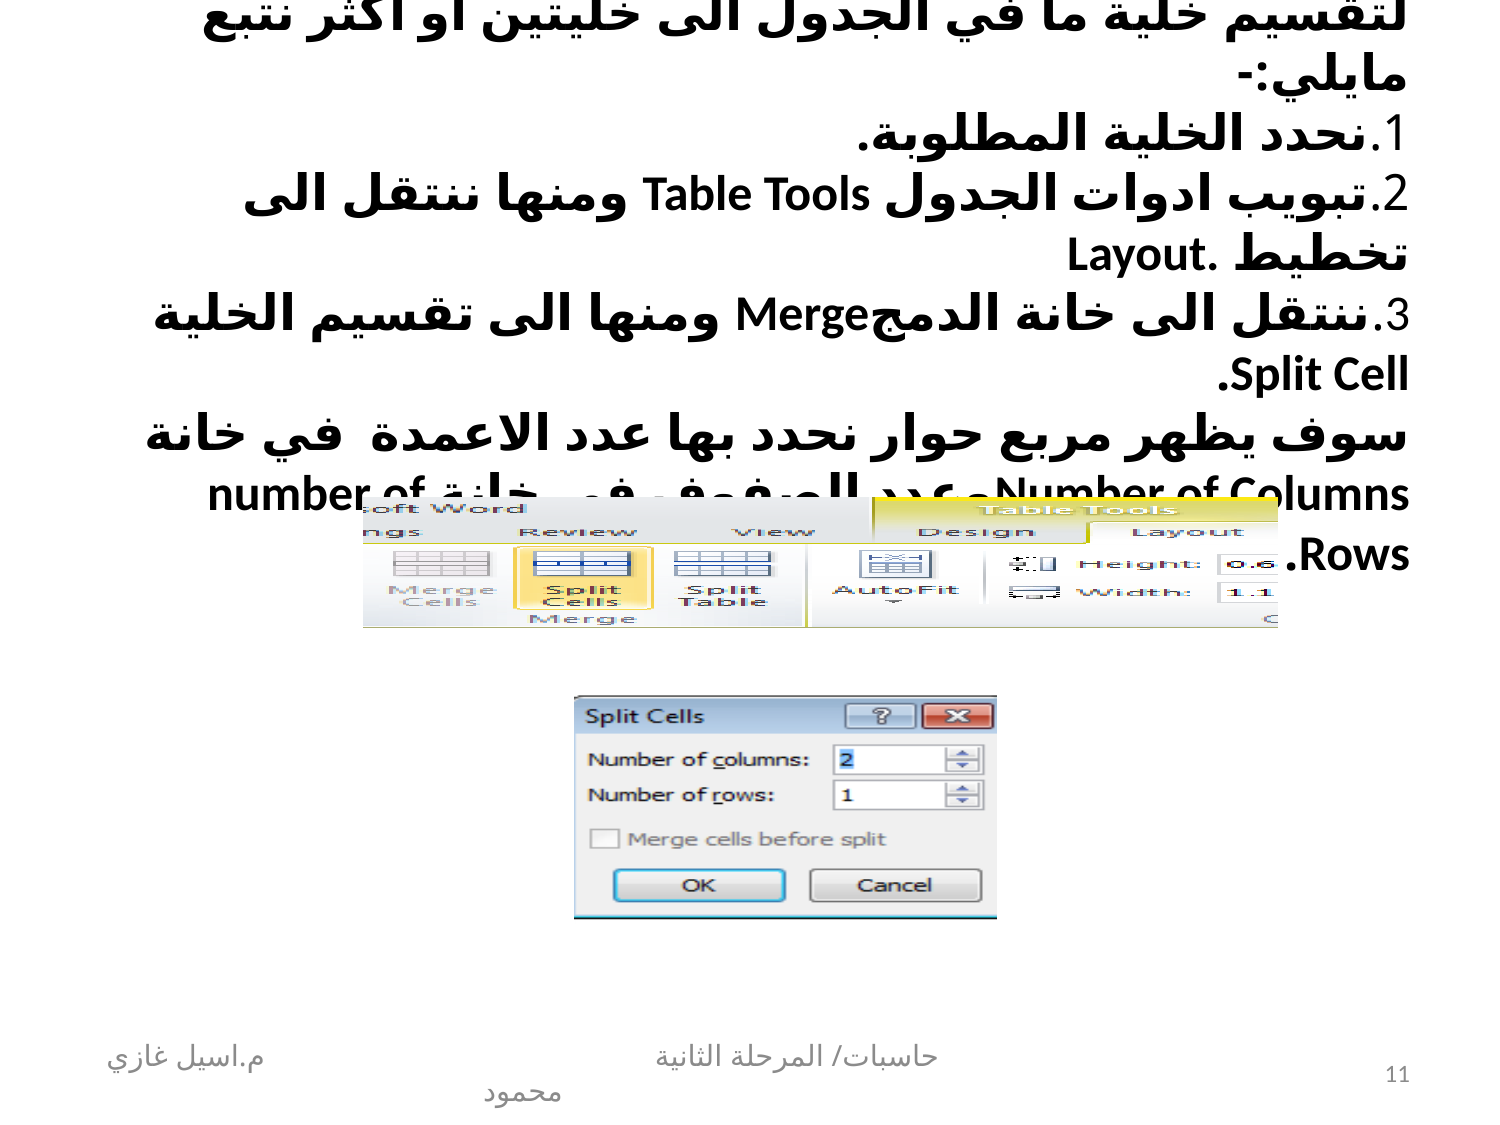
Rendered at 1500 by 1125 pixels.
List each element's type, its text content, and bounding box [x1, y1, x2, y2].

title لتقسيم خلية الجدول الى مجموعة من الخلايا:- لتقسيم خلية ما في الجدول الى خليتين او اكثر نتبع مايلي:- 1.نحدد الخلية المطلوبة. 2.تبويب ادوات الجدول Table Tools ومنها ننتقل الى تخطيط Layout. 3.ننتقل الى خانة الدمجMerge ومنها الى تقسيم الخلية Split Cell. سوف يظهر مربع حوار نحدد بها عدد الاعمدة في خانة Number of Columnsوعدد الصفوف في خانة number of Rows. [75, 45, 1425, 516]
footer حاسبات/ المرحلة الثانية م.اسيل غازي محمود [58, 1042, 988, 1103]
slide_number 11 [1074, 1042, 1425, 1103]
picture [573, 691, 997, 924]
picture [362, 497, 1278, 628]
